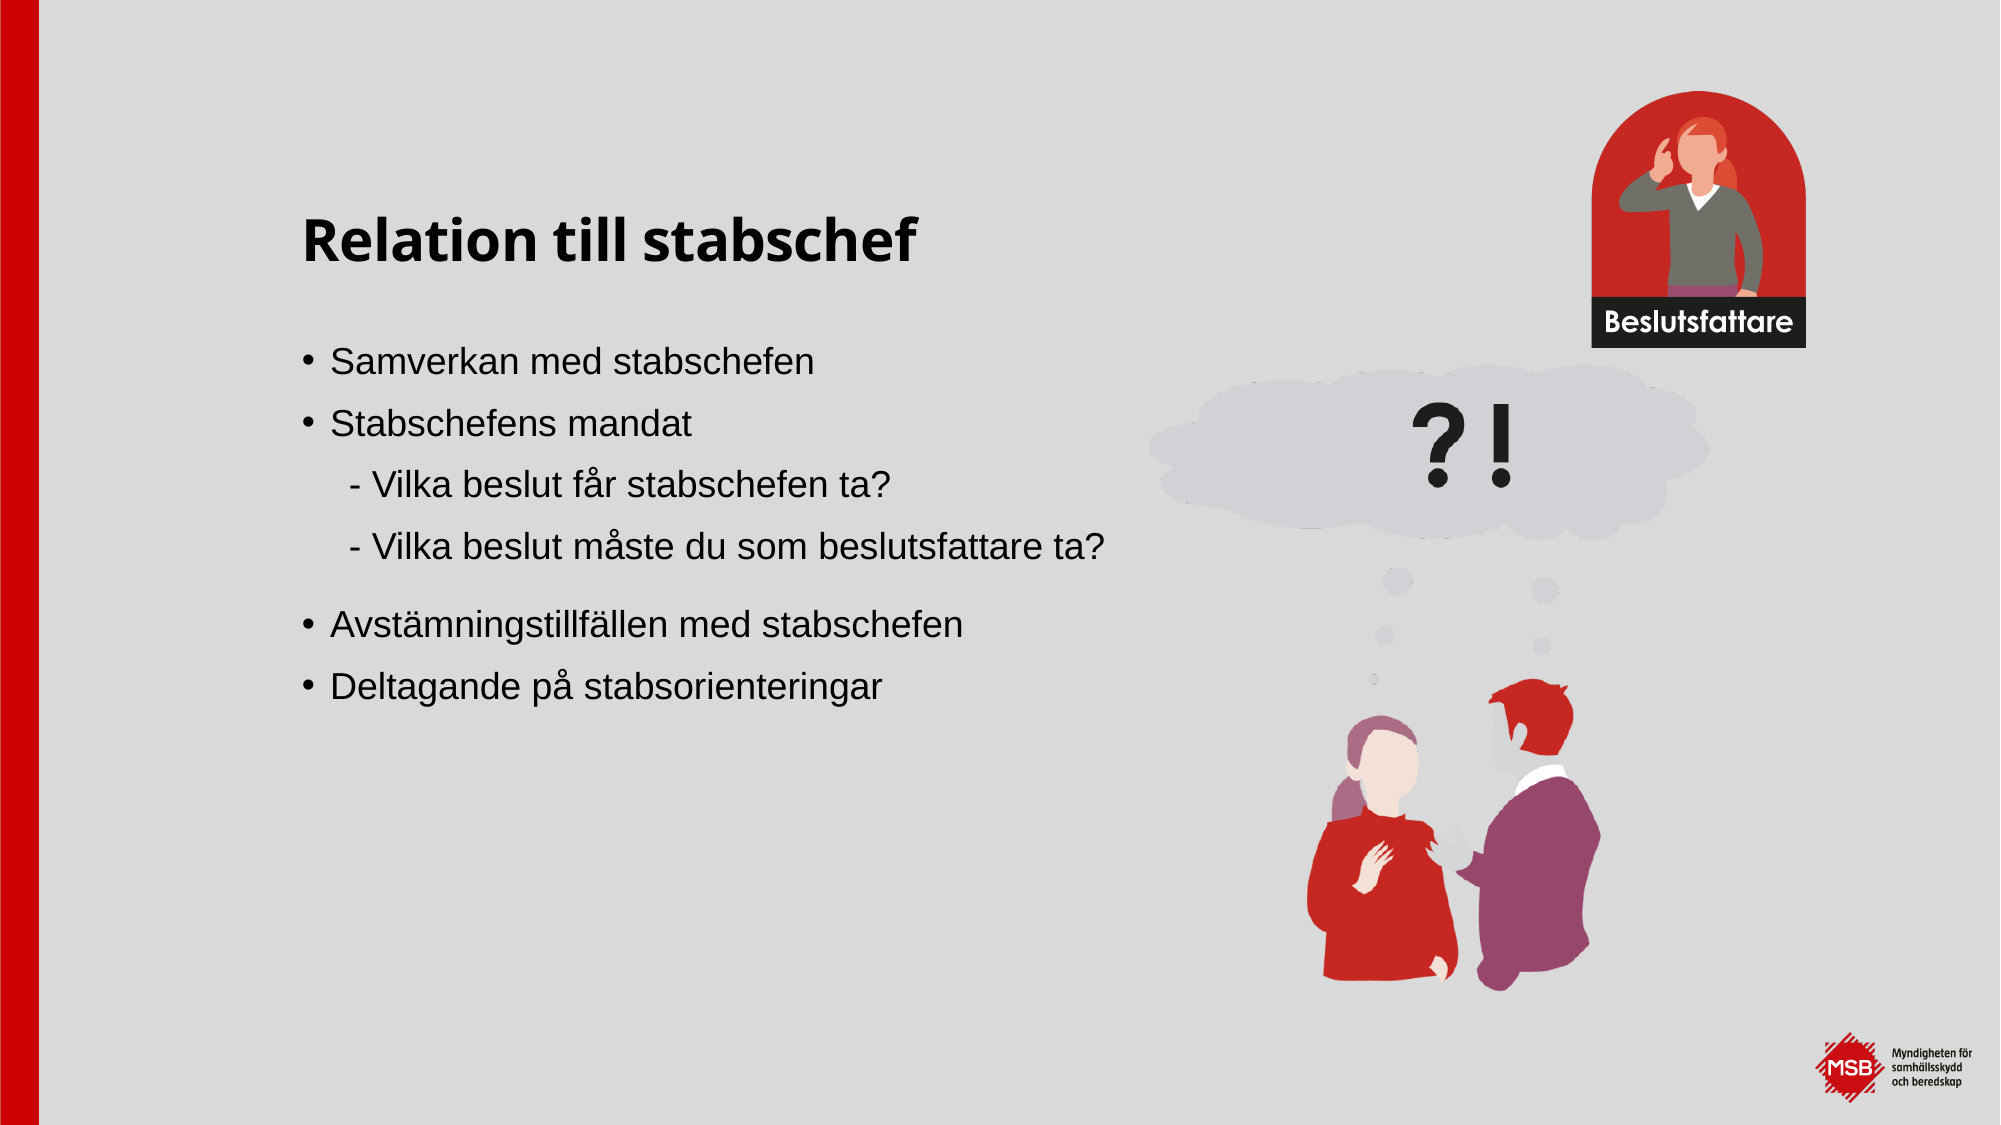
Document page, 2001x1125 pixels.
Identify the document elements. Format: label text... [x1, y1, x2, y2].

picture [1011, 91, 1845, 1018]
picture [1815, 1032, 1972, 1103]
title Relation till stabschef [292, 188, 1570, 306]
list Samverkan med stabschefen Stabschefens mandat - Vilka beslut får stabschefen ta? - Vilka beslut måste du som beslutsfattare ta? Avstämningstillfällen med stabschefen Deltagande på stabsorienteringar [292, 327, 1570, 916]
